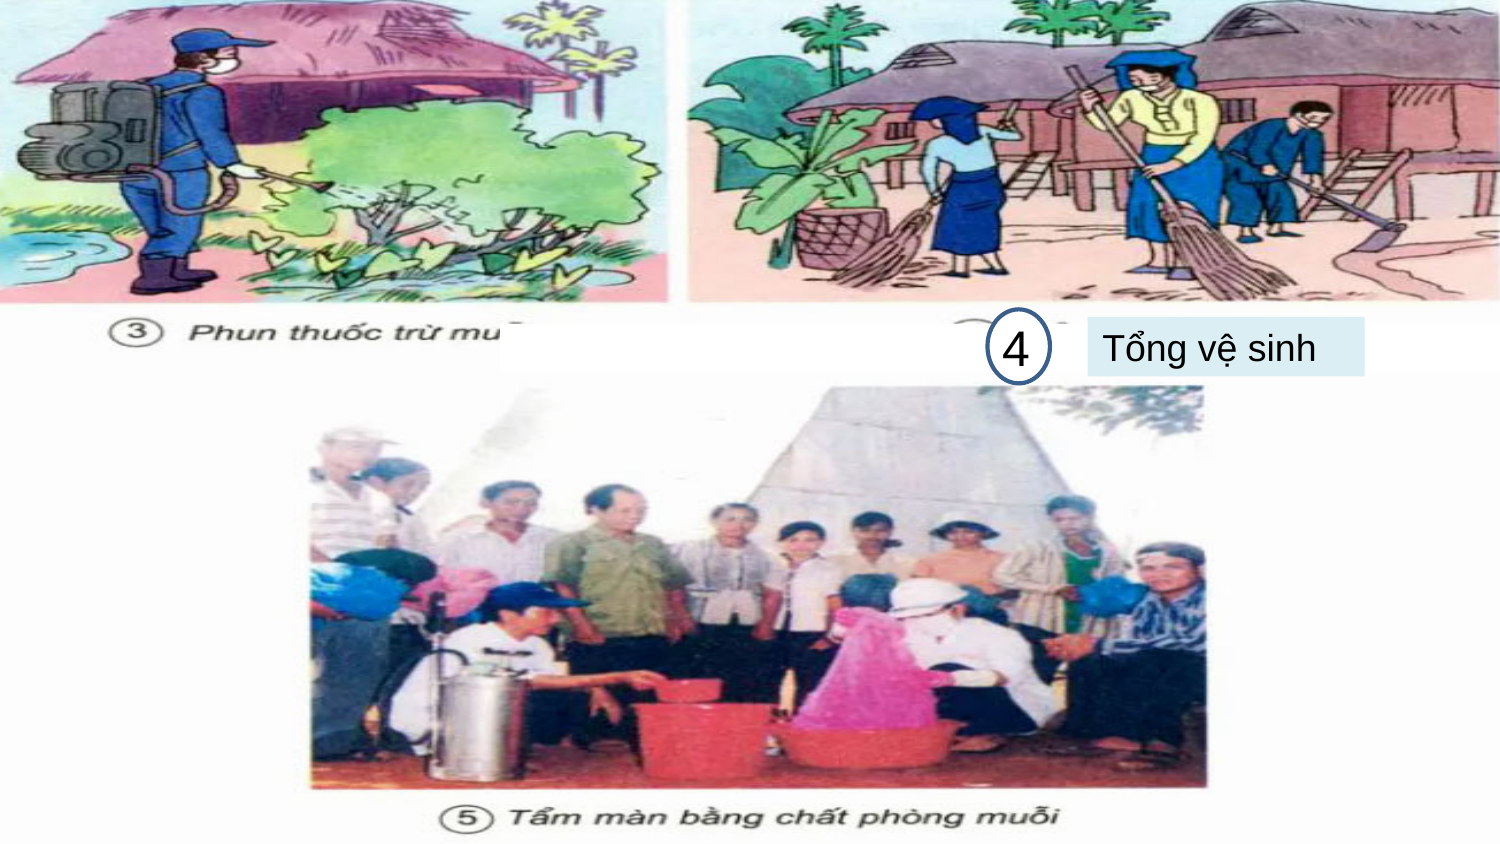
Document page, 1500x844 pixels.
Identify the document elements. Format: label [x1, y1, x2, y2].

picture [0, 0, 1500, 844]
text_box [987, 309, 1063, 386]
